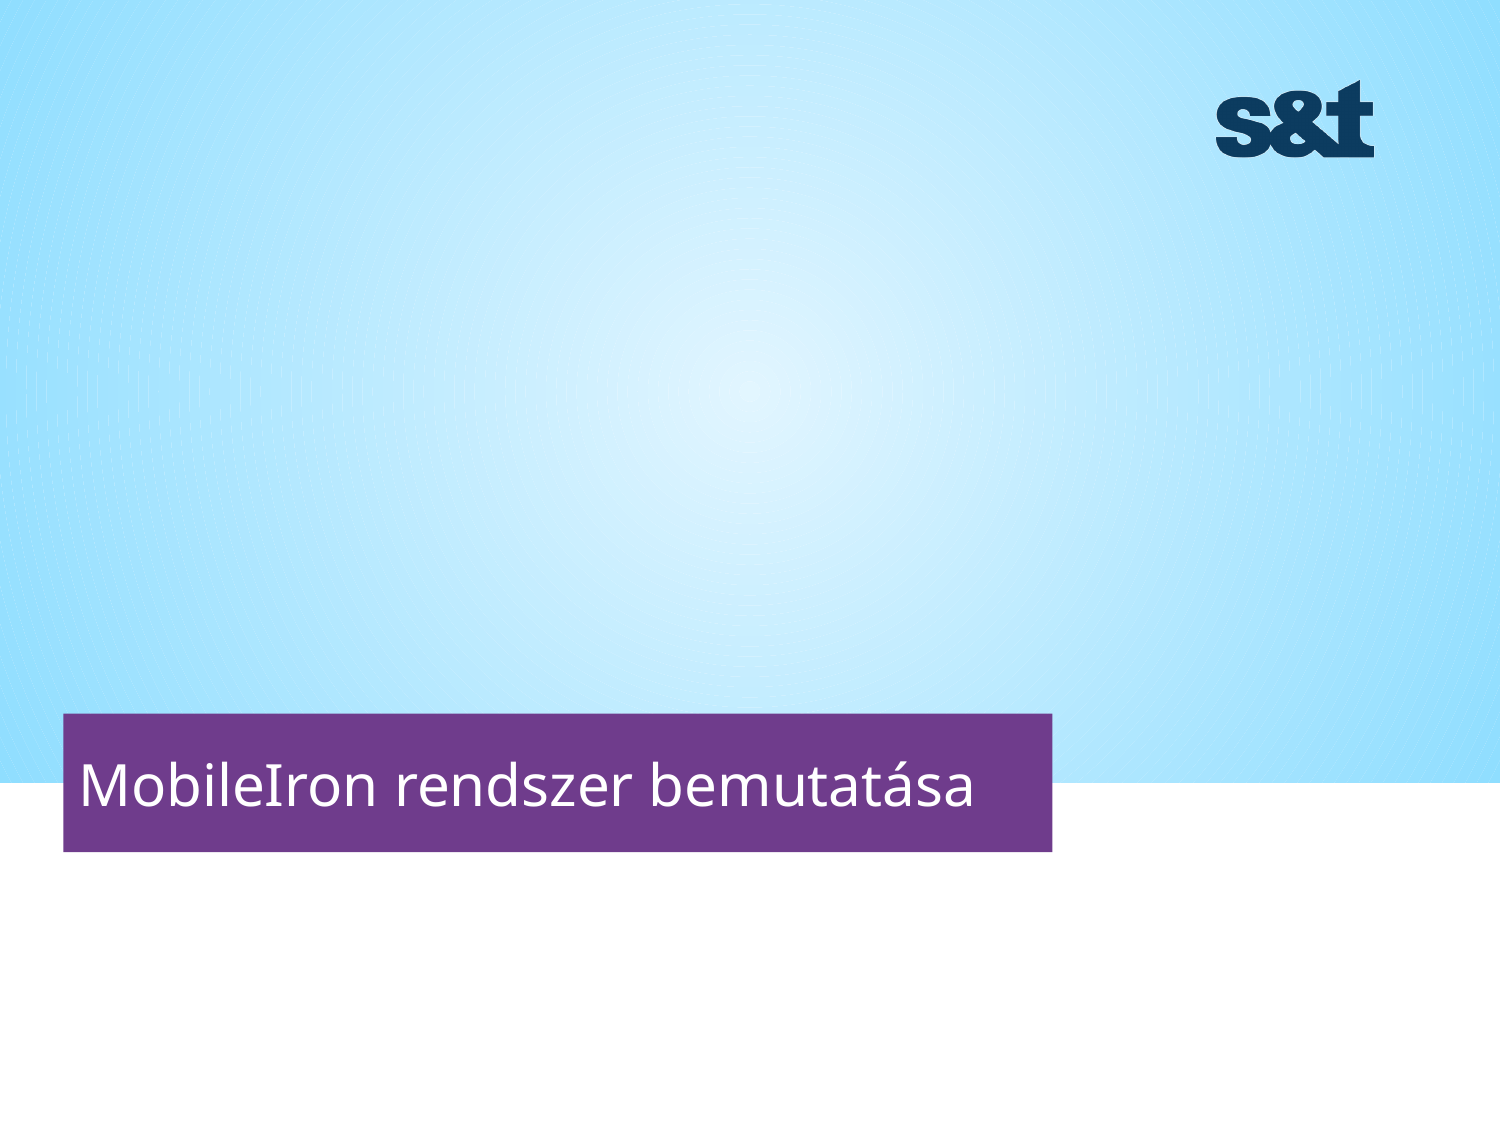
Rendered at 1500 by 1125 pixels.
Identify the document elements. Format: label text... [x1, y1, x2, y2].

picture [1137, 2, 1452, 235]
list MobileIron rendszer bemutatása [63, 713, 1053, 853]
